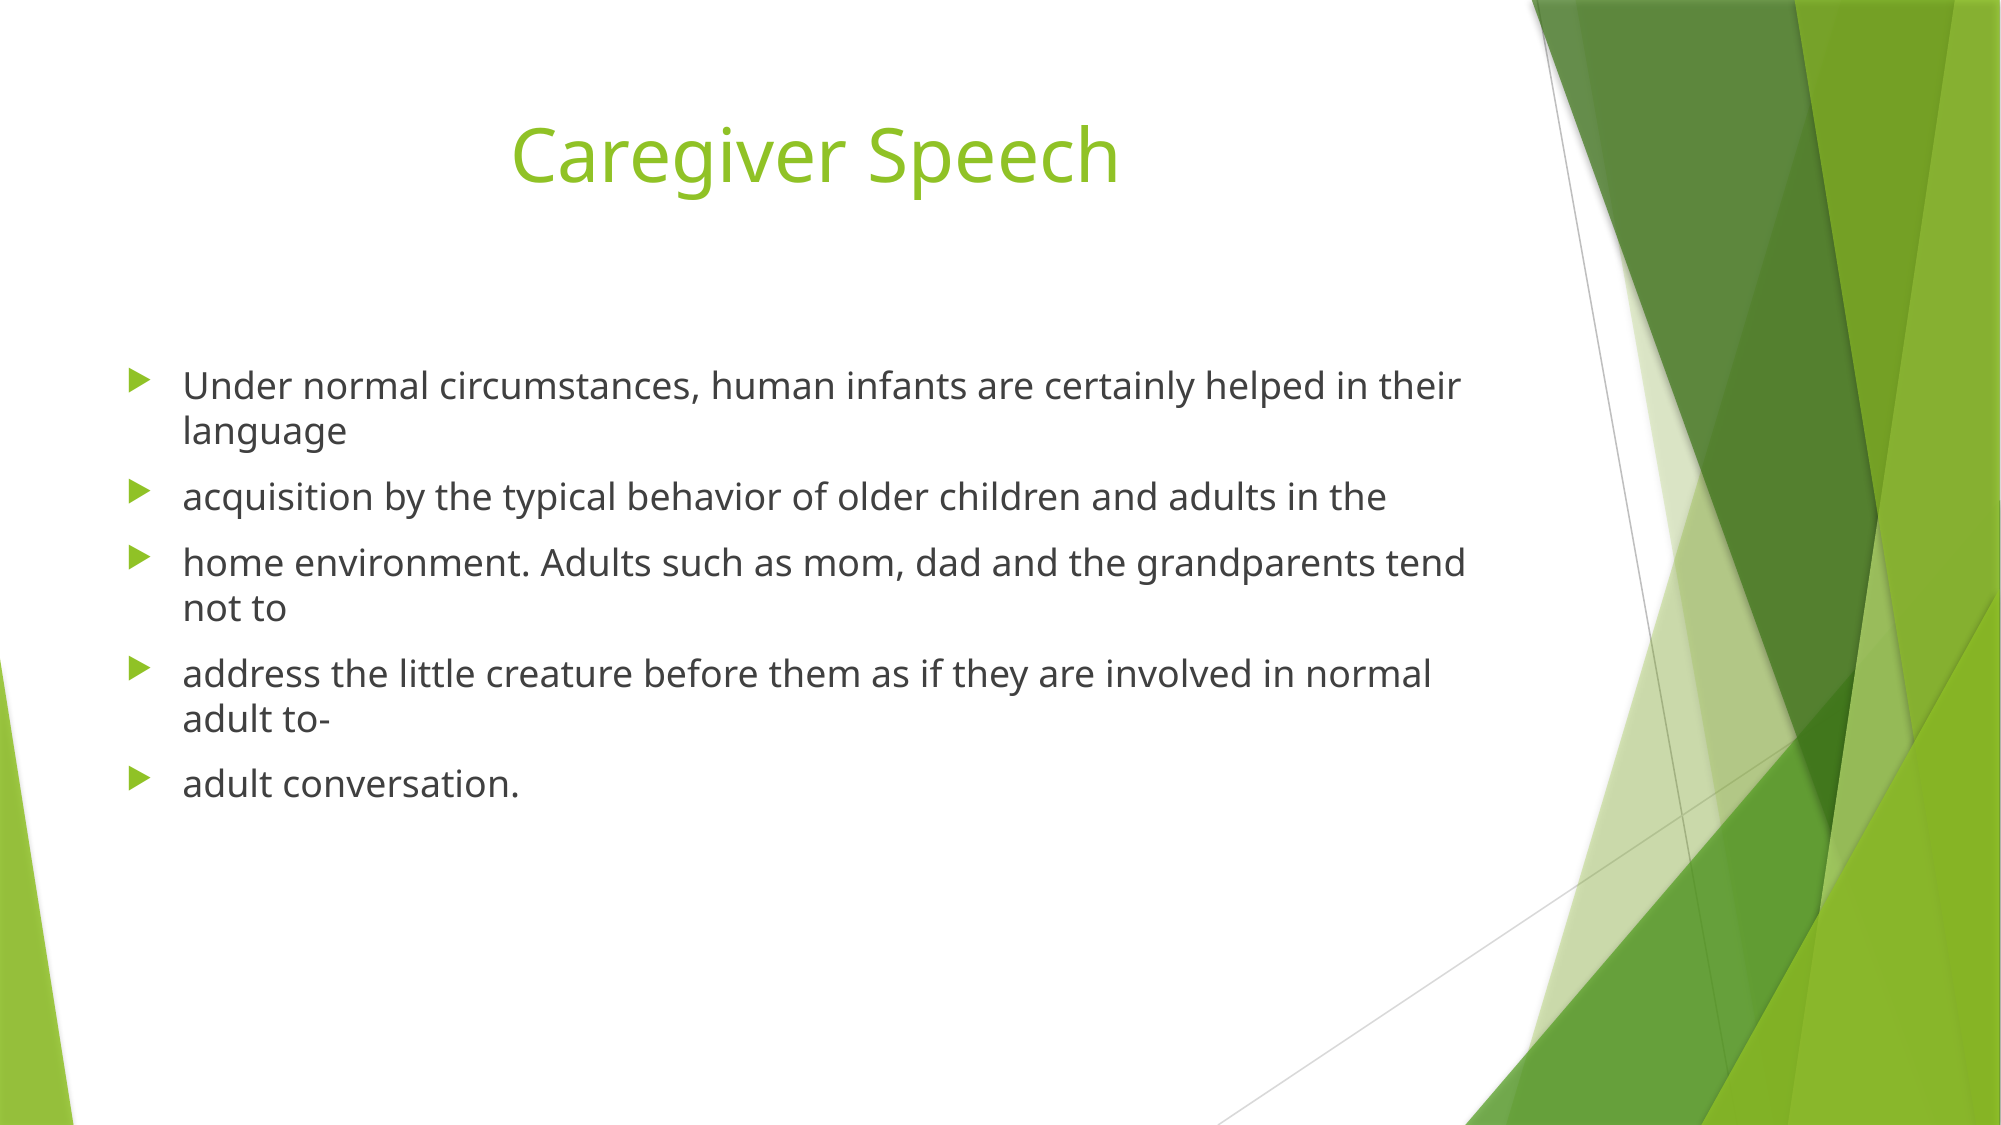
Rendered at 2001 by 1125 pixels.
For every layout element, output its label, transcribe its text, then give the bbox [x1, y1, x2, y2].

list Under normal circumstances, human infants are certainly helped in their language acquisition by the typical behavior of older children and adults in the home environment. Adults such as mom, dad and the grandparents tend not to address the little creature before them as if they are involved in normal adult to- adult conversation. [111, 354, 1522, 992]
title Caregiver Speech [111, 99, 1522, 317]
